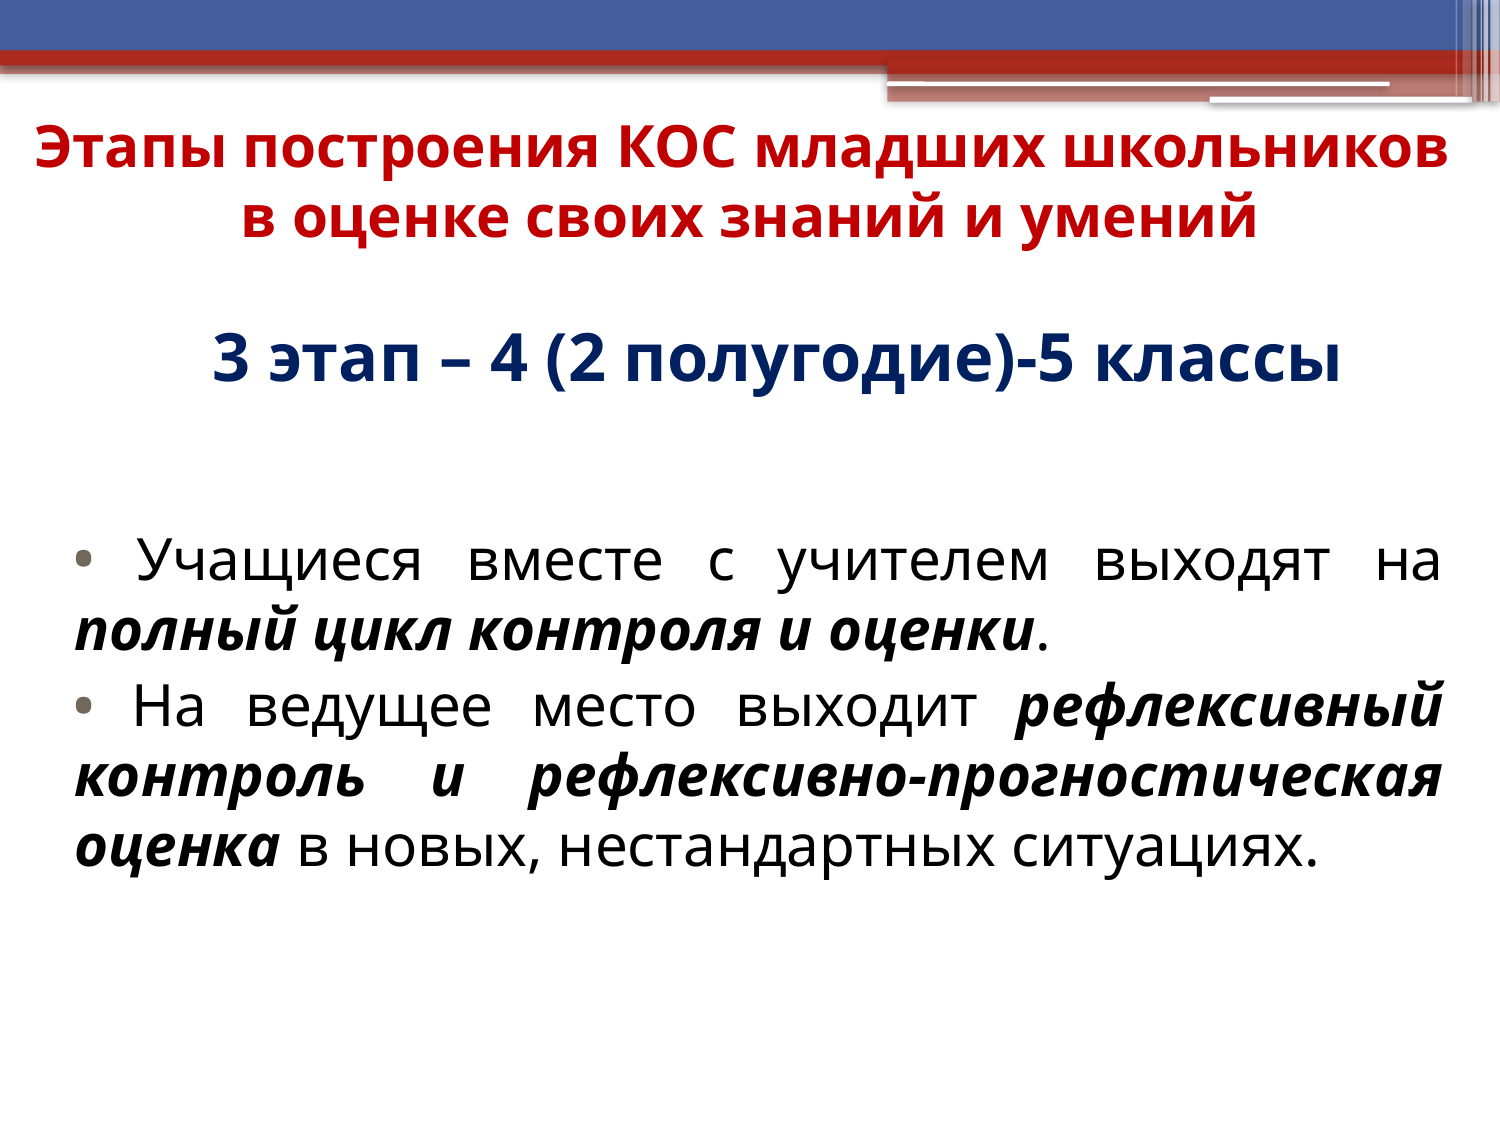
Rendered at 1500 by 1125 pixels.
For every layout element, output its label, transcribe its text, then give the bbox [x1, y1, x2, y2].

title 3 этап – 4 (2 полугодие)-5 классы [112, 267, 1463, 443]
list Учащиеся вместе с учителем выходят на полный цикл контроля и оценки. На ведущее место выходит рефлексивный контроль и рефлексивно-прогностическая оценка в новых, нестандартных ситуациях. [0, 515, 1459, 1125]
text_box Этапы построения КОС младших школьников в оценке своих знаний и умений [0, 101, 1500, 257]
